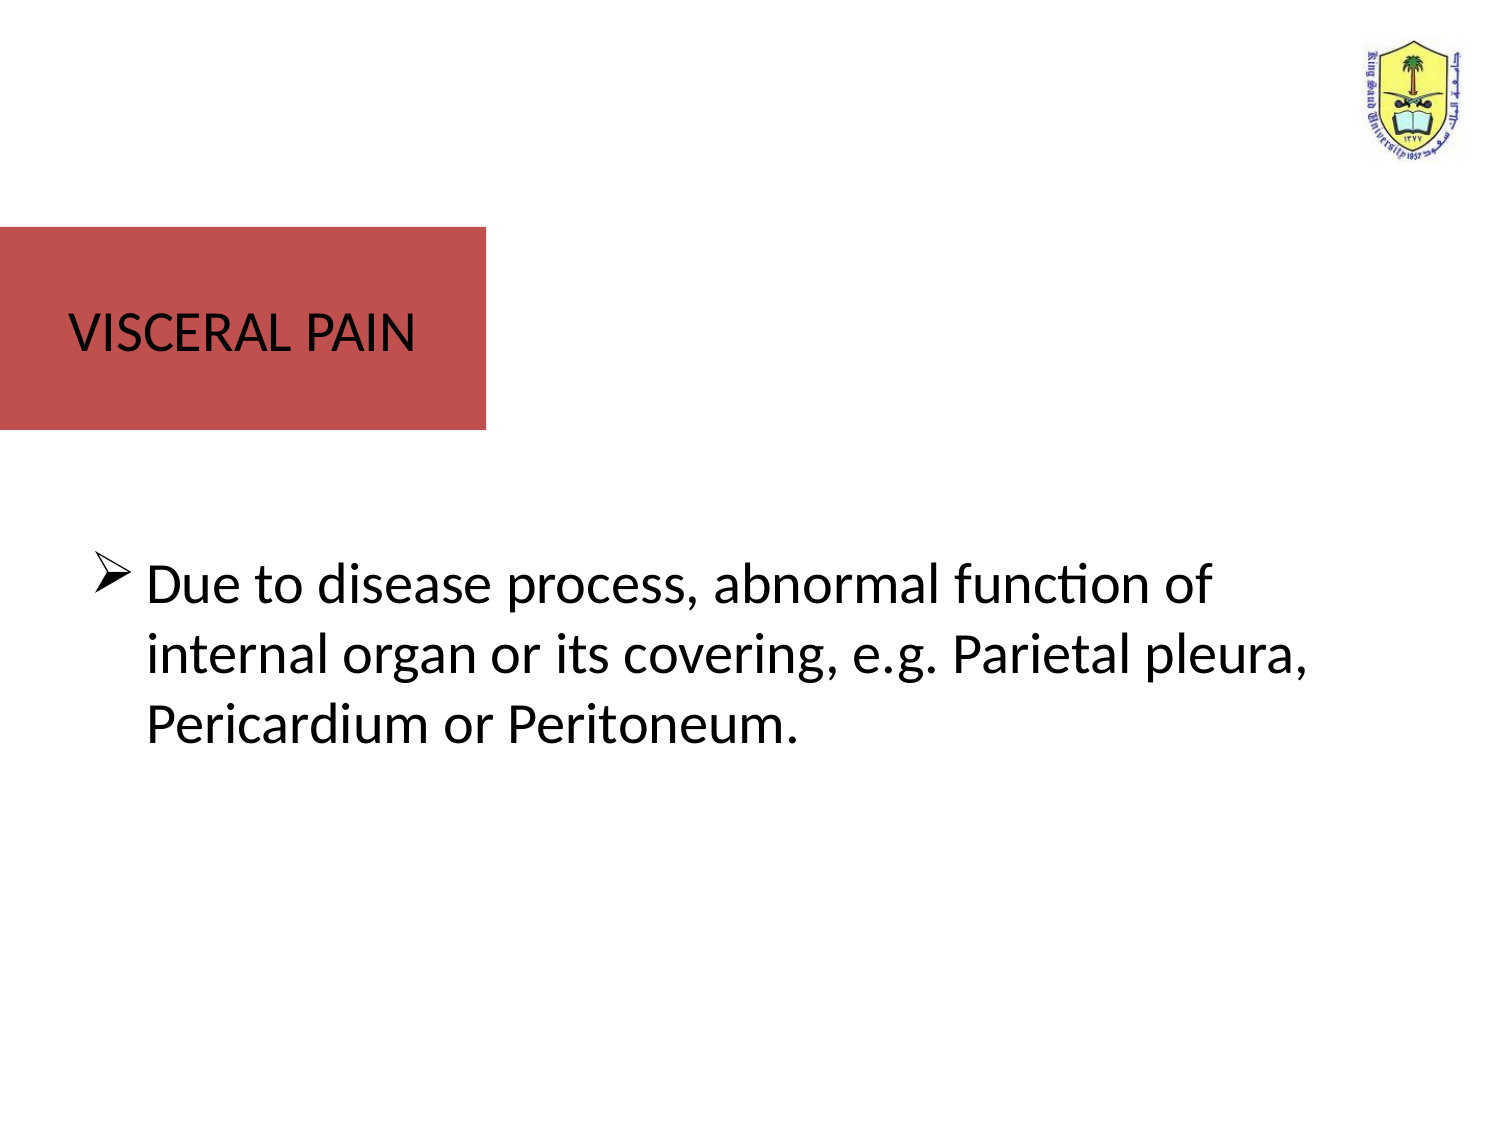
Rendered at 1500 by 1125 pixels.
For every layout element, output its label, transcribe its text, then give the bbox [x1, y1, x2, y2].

picture [1362, 37, 1466, 163]
title VISCERAL PAIN [0, 226, 487, 431]
list Due to disease process, abnormal function of internal organ or its covering, e.g. Parietal pleura, Pericardium or Peritoneum. [74, 537, 1351, 1125]
